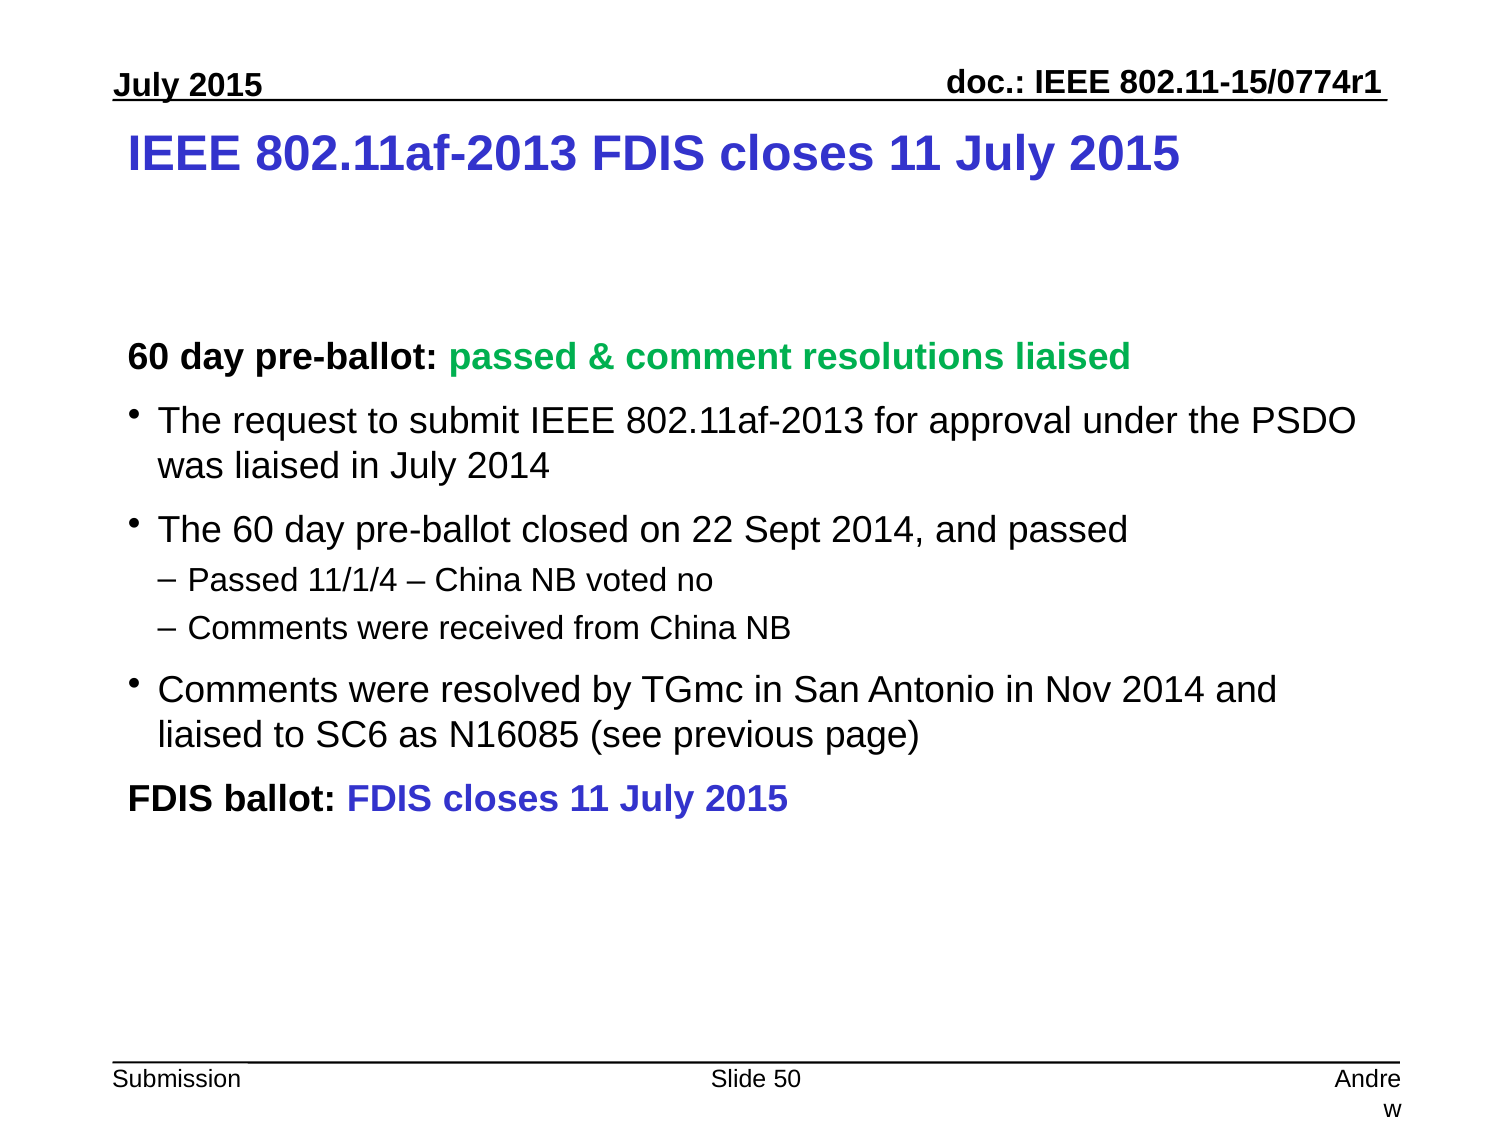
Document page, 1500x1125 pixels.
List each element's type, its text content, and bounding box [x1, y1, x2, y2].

footer Andrew Myles, Cisco [1320, 1061, 1402, 1093]
slide_number Slide 50 [709, 1061, 803, 1093]
list 60 day pre-ballot: passed & comment resolutions liaised The request to submit IEEE 802.11af-2013 for approval under the PSDO was liaised in July 2014 The 60 day pre-ballot closed on 22 Sept 2014, and passed Passed 11/1/4 – China NB voted no Comments were received from China NB Comments were resolved by TGmc in San Antonio in Nov 2014 and liaised to SC6 as N16085 (see previous page) FDIS ballot: FDIS closes 11 July 2015 [112, 324, 1388, 1000]
title IEEE 802.11af-2013 FDIS closes 11 July 2015 [112, 112, 1475, 288]
